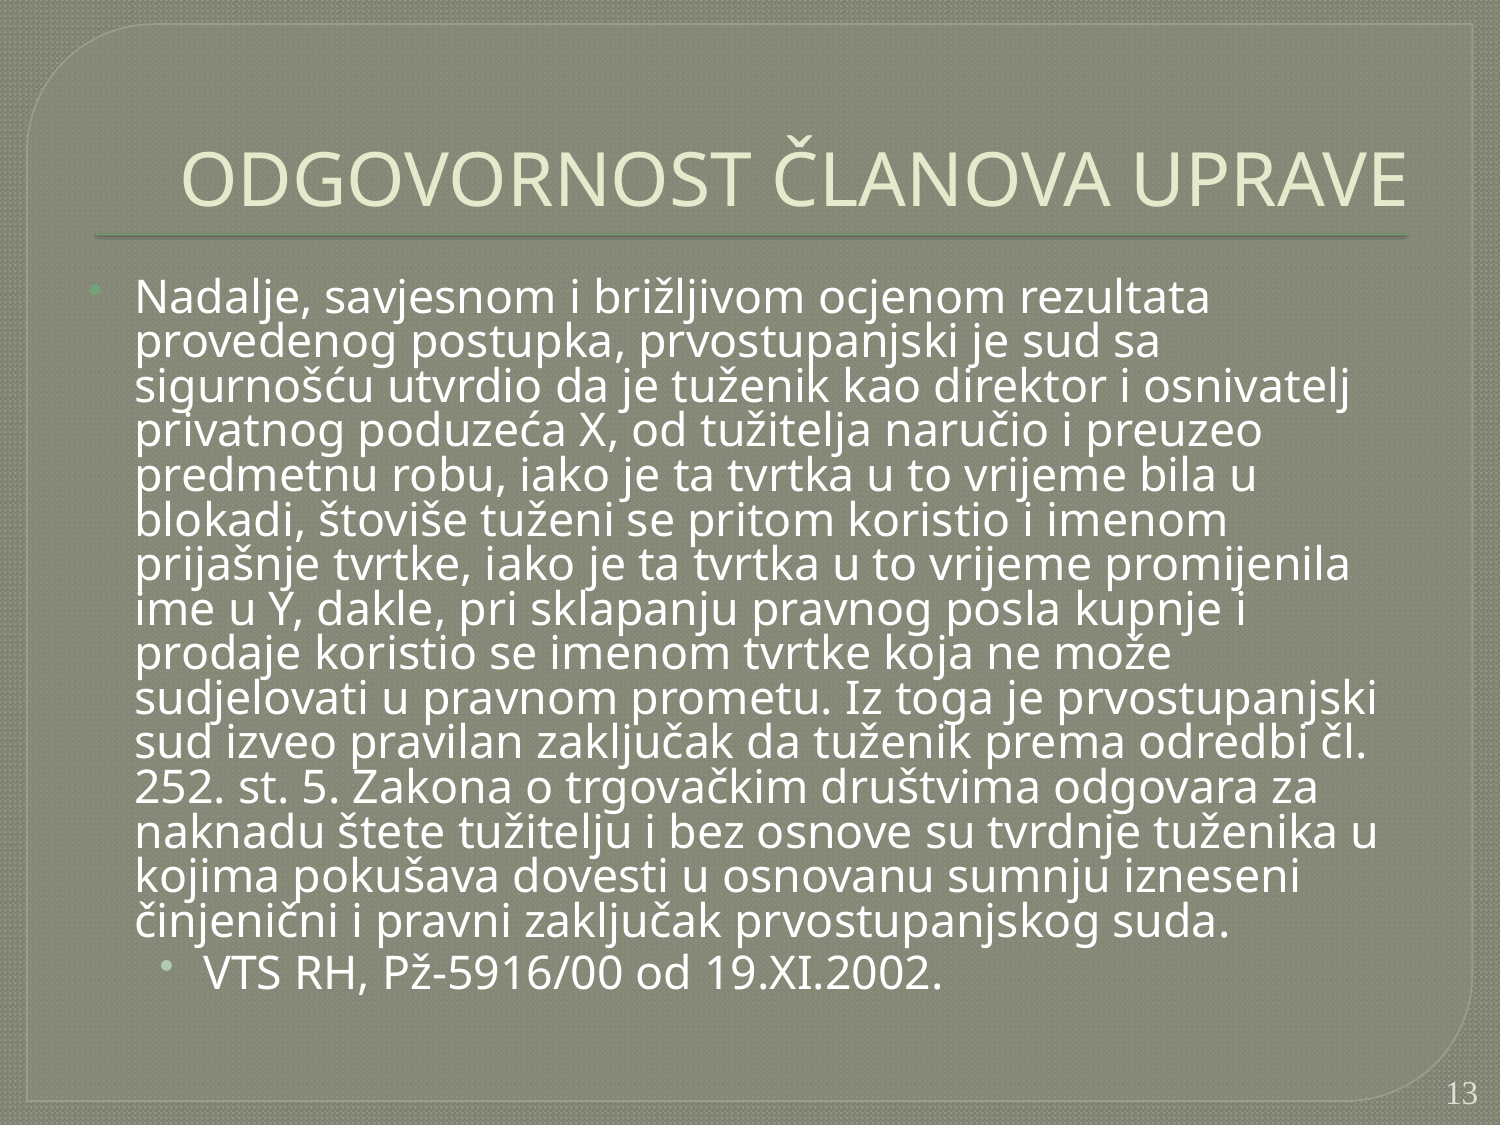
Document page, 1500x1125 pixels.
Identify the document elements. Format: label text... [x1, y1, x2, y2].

list Nadalje, savjesnom i brižljivom ocjenom rezultata provedenog postupka, prvostupanjski je sud sa sigurnošću utvrdio da je tuženik kao direktor i osnivatelj privatnog poduzeća X, od tužitelja naručio i preuzeo predmetnu robu, iako je ta tvrtka u to vrijeme bila u blokadi, štoviše tuženi se pritom koristio i imenom prijašnje tvrtke, iako je ta tvrtka u to vrijeme promijenila ime u Y, dakle, pri sklapanju pravnog posla kupnje i prodaje koristio se imenom tvrtke koja ne može sudjelovati u pravnom prometu. Iz toga je prvostupanjski sud izveo pravilan zaključak da tuženik prema odredbi čl. 252. st. 5. Zakona o trgovačkim društvima odgovara za naknadu štete tužitelju i bez osnove su tvrdnje tuženika u kojima pokušava dovesti u osnovanu sumnju izneseni činjenični i pravni zaključak prvostupanjskog suda. VTS RH, Pž-5916/00 od 19.XI.2002. [75, 270, 1425, 1013]
title ODGOVORNOST ČLANOVA UPRAVE [75, 41, 1425, 230]
slide_number 13 [1417, 1068, 1494, 1114]
